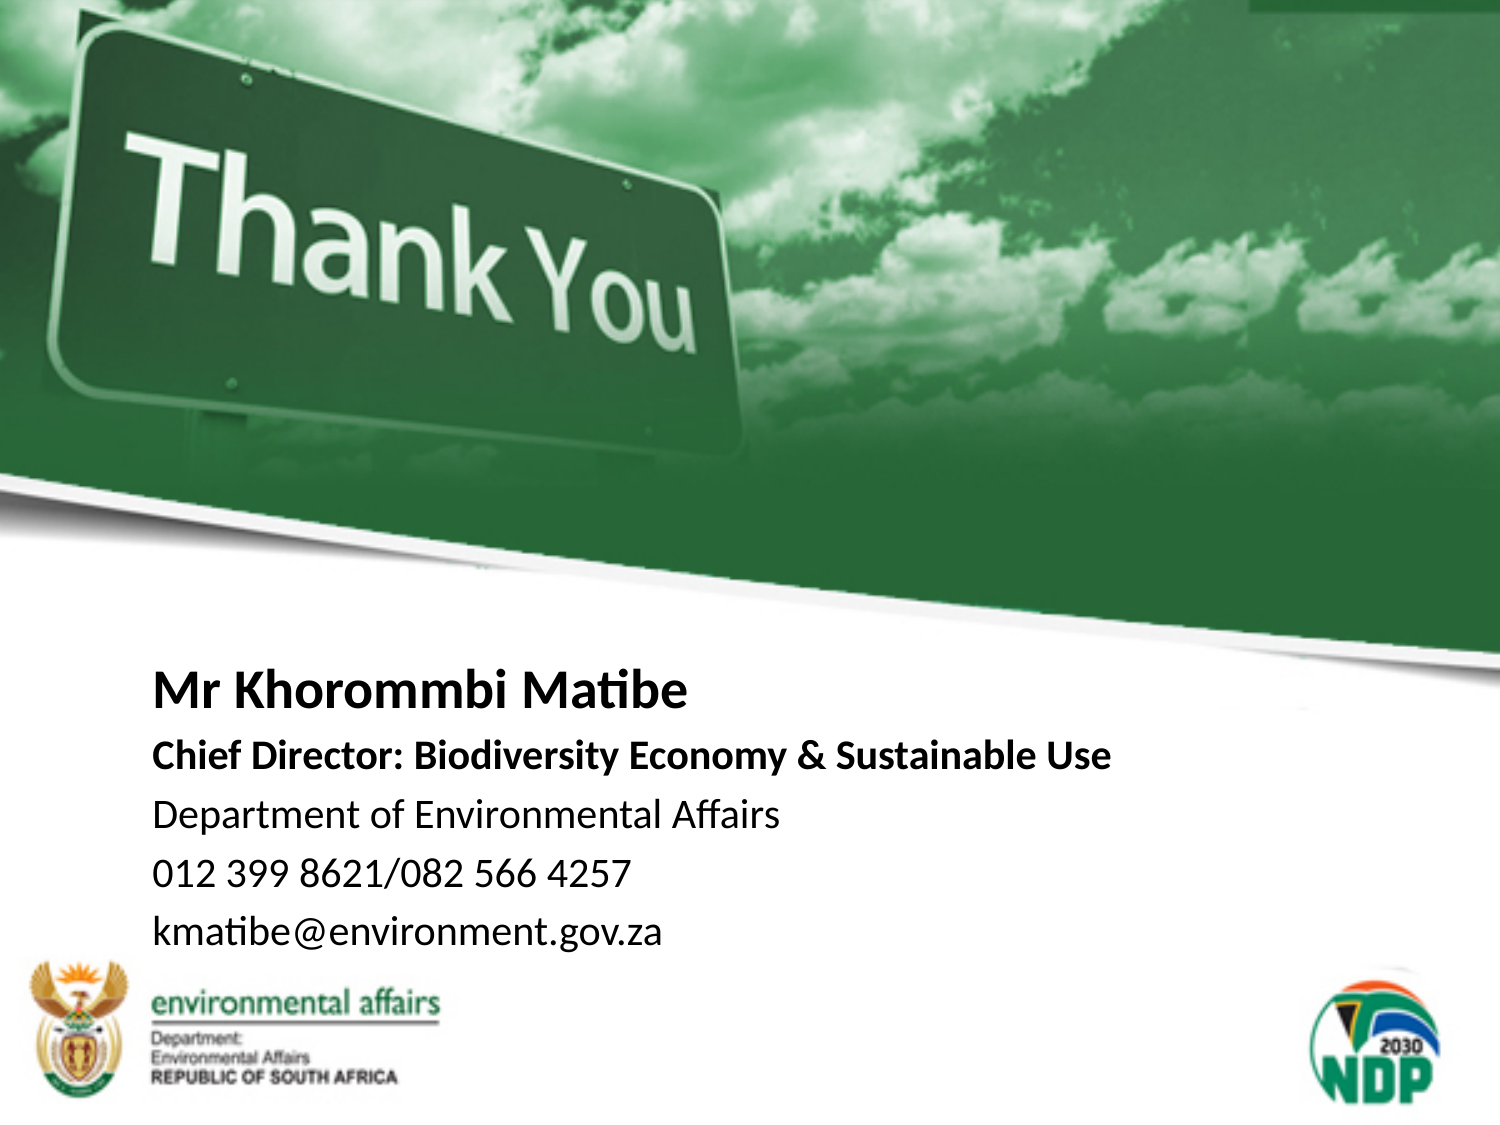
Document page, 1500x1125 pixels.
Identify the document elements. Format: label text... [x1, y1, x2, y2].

picture [0, 0, 1500, 1125]
list Mr Khorommbi Matibe Chief Director: Biodiversity Economy & Sustainable Use Department of Environmental Affairs 012 399 8621/082 566 4257 kmatibe@environment.gov.za [137, 644, 1339, 962]
